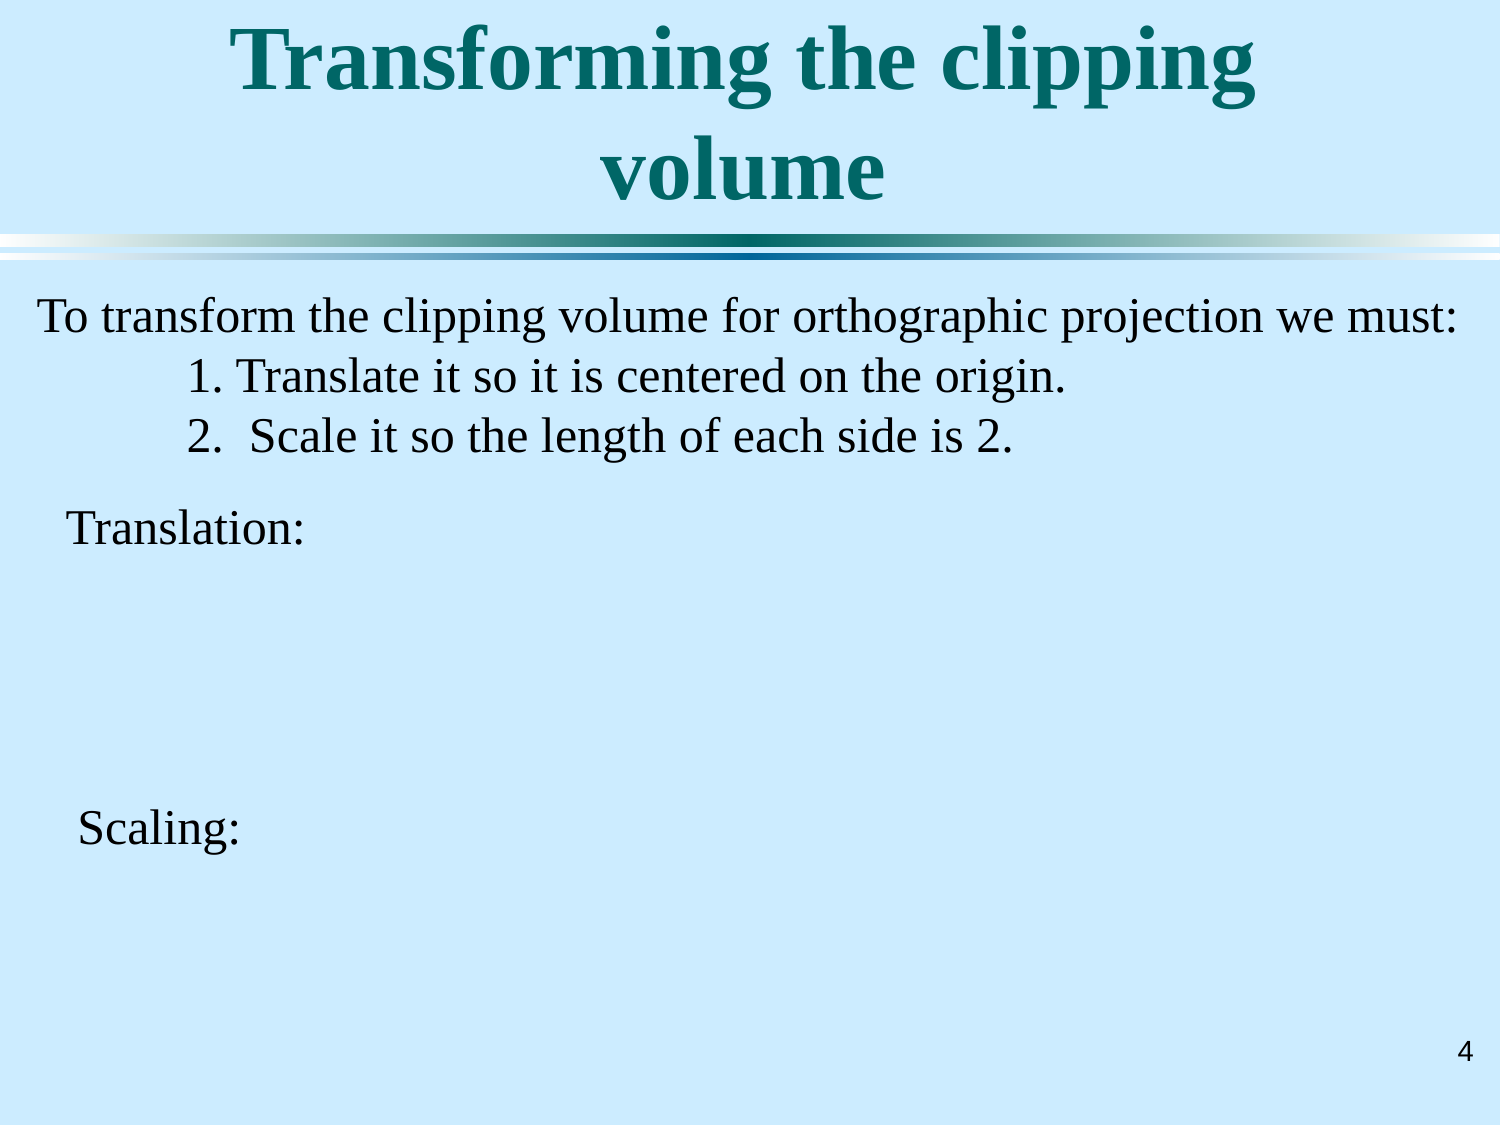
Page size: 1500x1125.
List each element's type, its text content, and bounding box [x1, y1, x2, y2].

text_box Scaling: [62, 787, 497, 863]
text_box To transform the clipping volume for orthographic projection we must: 1. Translate it so it is centered on the origin. 2. Scale it so the length of each side is 2. [21, 274, 1475, 470]
title Transforming the clipping volume [99, 37, 1388, 225]
text_box Translation: [50, 487, 321, 563]
